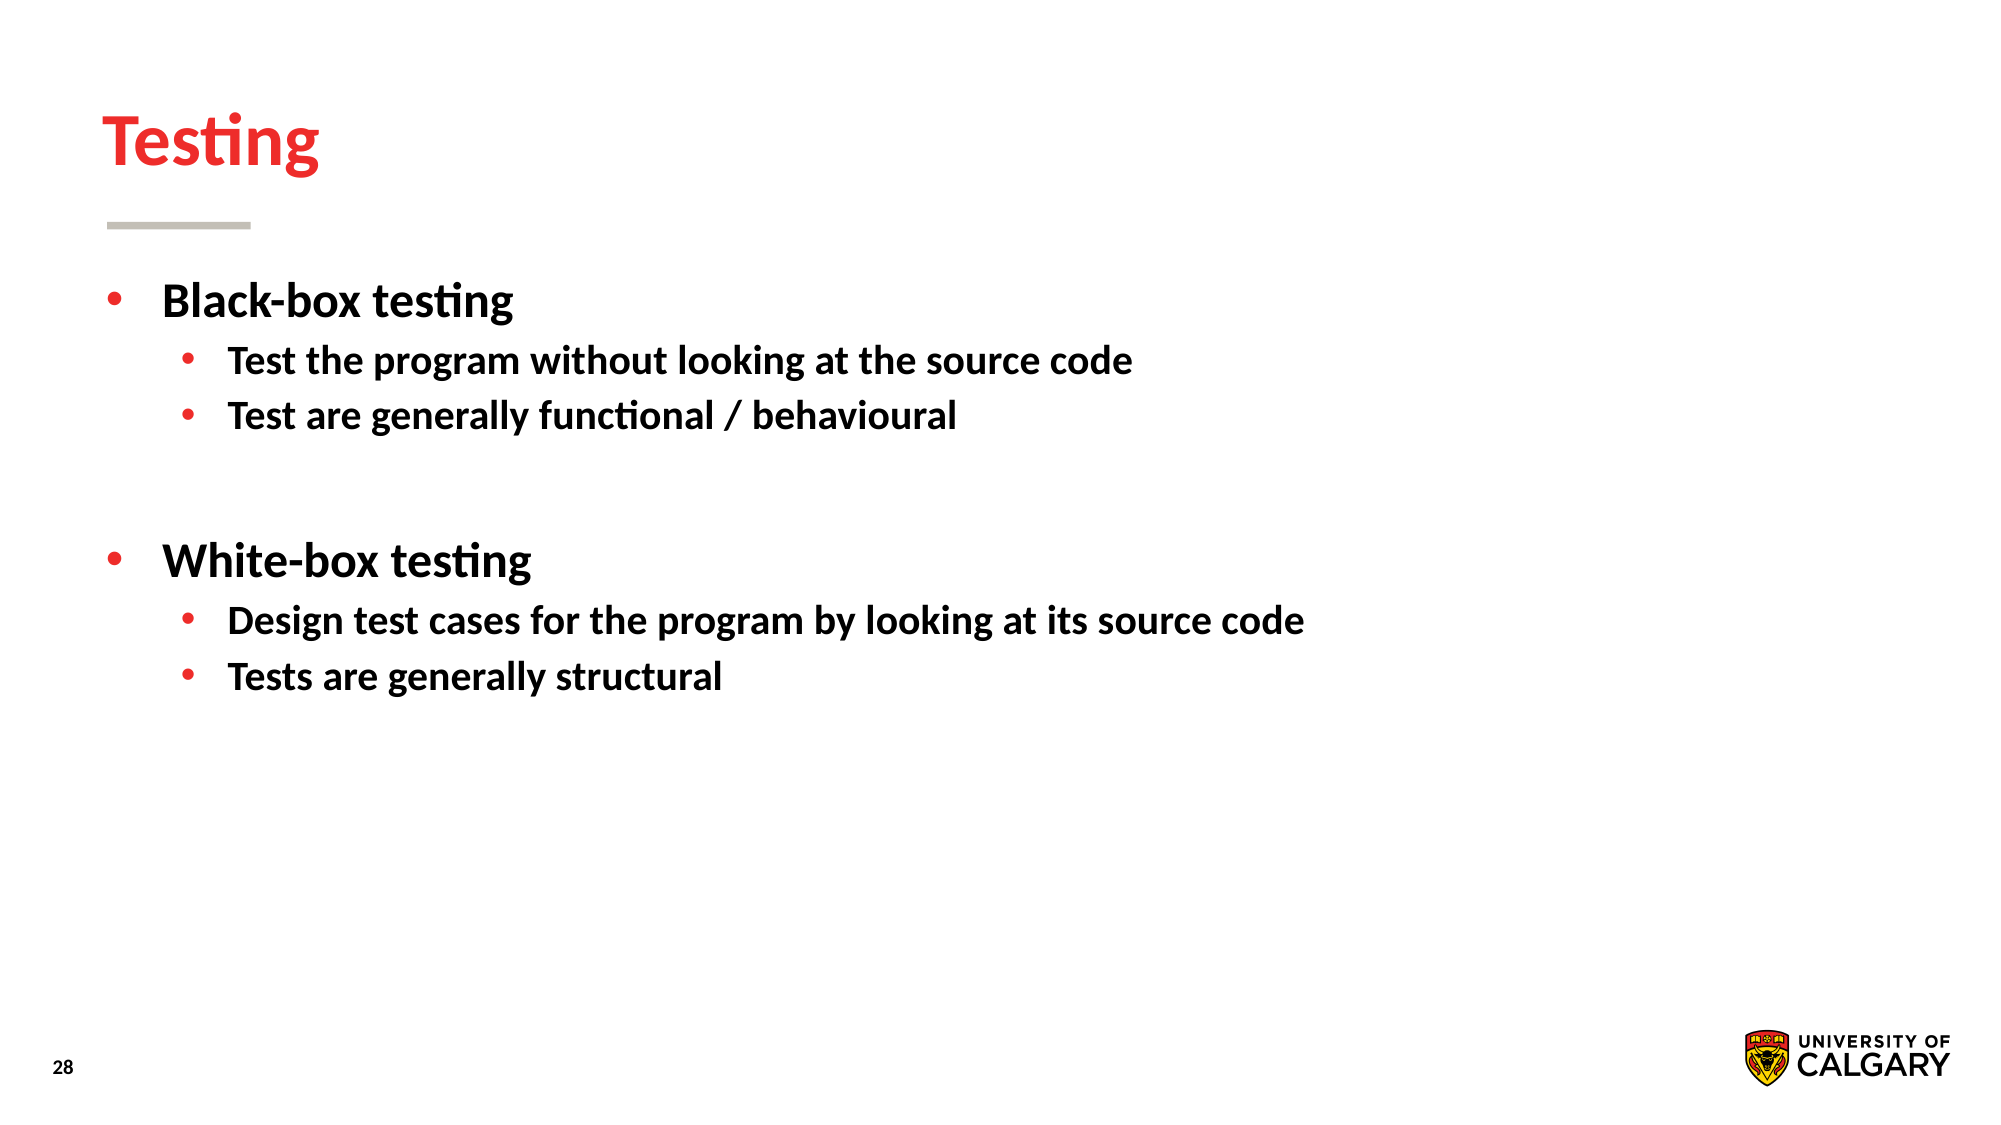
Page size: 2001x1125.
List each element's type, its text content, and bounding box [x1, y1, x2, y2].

picture [1722, 1012, 1973, 1099]
list Black-box testing Test the program without looking at the source code Test are generally functional / behavioural White-box testing Design test cases for the program by looking at its source code Tests are generally structural [91, 266, 1774, 981]
title Testing [87, 60, 1774, 222]
